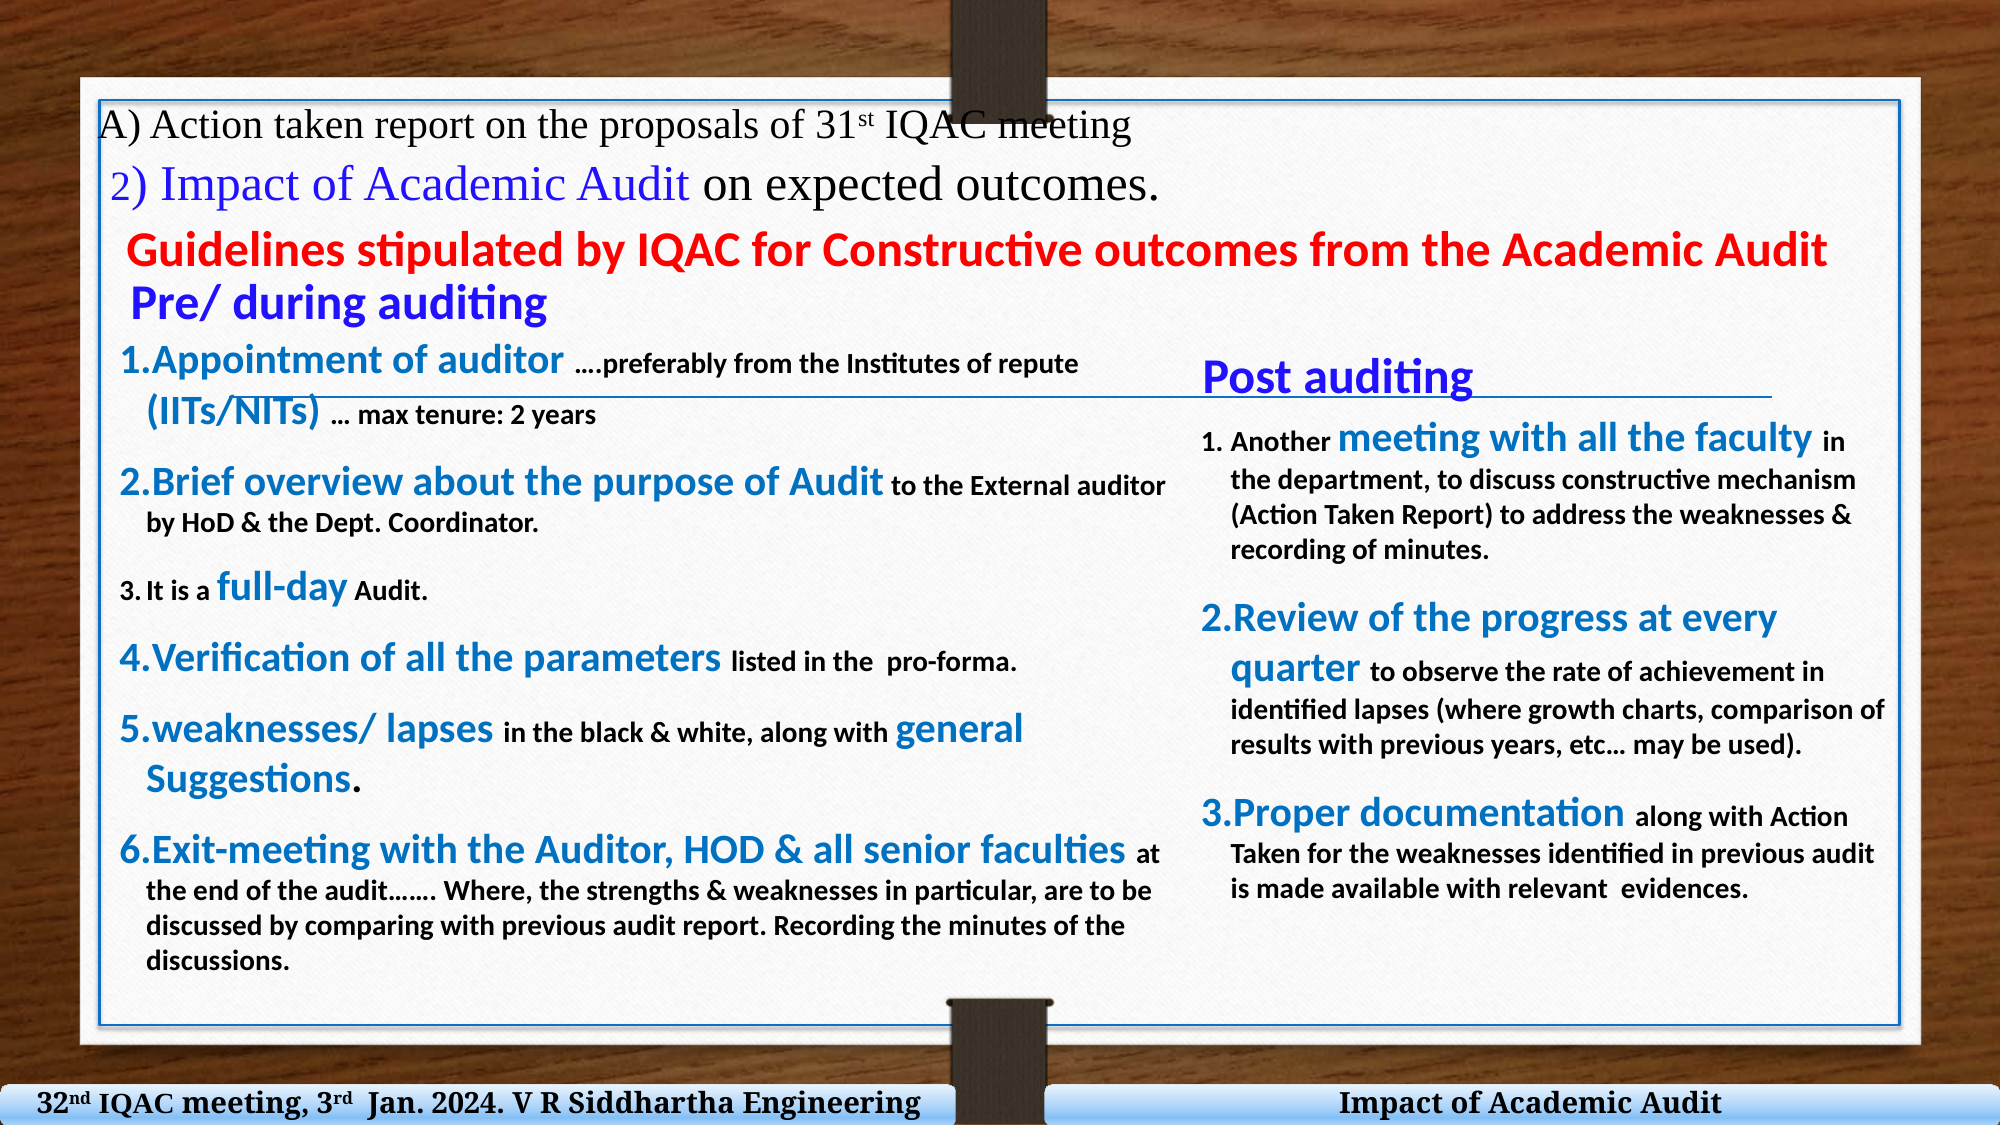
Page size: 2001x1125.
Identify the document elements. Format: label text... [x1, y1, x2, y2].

picture [0, 0, 2000, 1125]
text_box Appointment of auditor ….preferably from the Institutes of repute (IITs/NITs) … max tenure: 2 years Brief overview about the purpose of Audit to the External auditor by HoD & the Dept. Coordinator. It is a full-day Audit. Verification of all the parameters listed in the pro-forma. weaknesses/ lapses in the black & white, along with general Suggestions. Exit-meeting with the Auditor, HOD & all senior faculties at the end of the audit……. Where, the strengths & weaknesses in particular, are to be discussed by comparing with previous audit report. Recording the minutes of the discussions. [101, 324, 1213, 984]
text_box A) Action taken report on the proposals of 31st IQAC meeting [82, 89, 1232, 155]
text_box Pre/ during auditing [115, 284, 575, 338]
text_box 2) Impact of Academic Audit on expected outcomes. [93, 143, 1275, 219]
text_box Post auditing [1187, 336, 1500, 402]
text_box 32nd IQAC meeting, 3rd Jan. 2024. V R Siddhartha Engineering College [0, 1083, 956, 1125]
text_box Another meeting with all the faculty in the department, to discuss constructive mechanism (Action Taken Report) to address the weaknesses & recording of minutes. Review of the progress at every quarter to observe the rate of achievement in identified lapses (where growth charts, comparison of results with previous years, etc… may be used). Proper documentation along with Action Taken for the weaknesses identified in previous audit is made available with relevant evidences. [1186, 402, 1903, 913]
text_box Guidelines stipulated by IQAC for Constructive outcomes from the Academic Audit [111, 199, 1875, 284]
text_box Impact of Academic Audit [1044, 1083, 2000, 1125]
